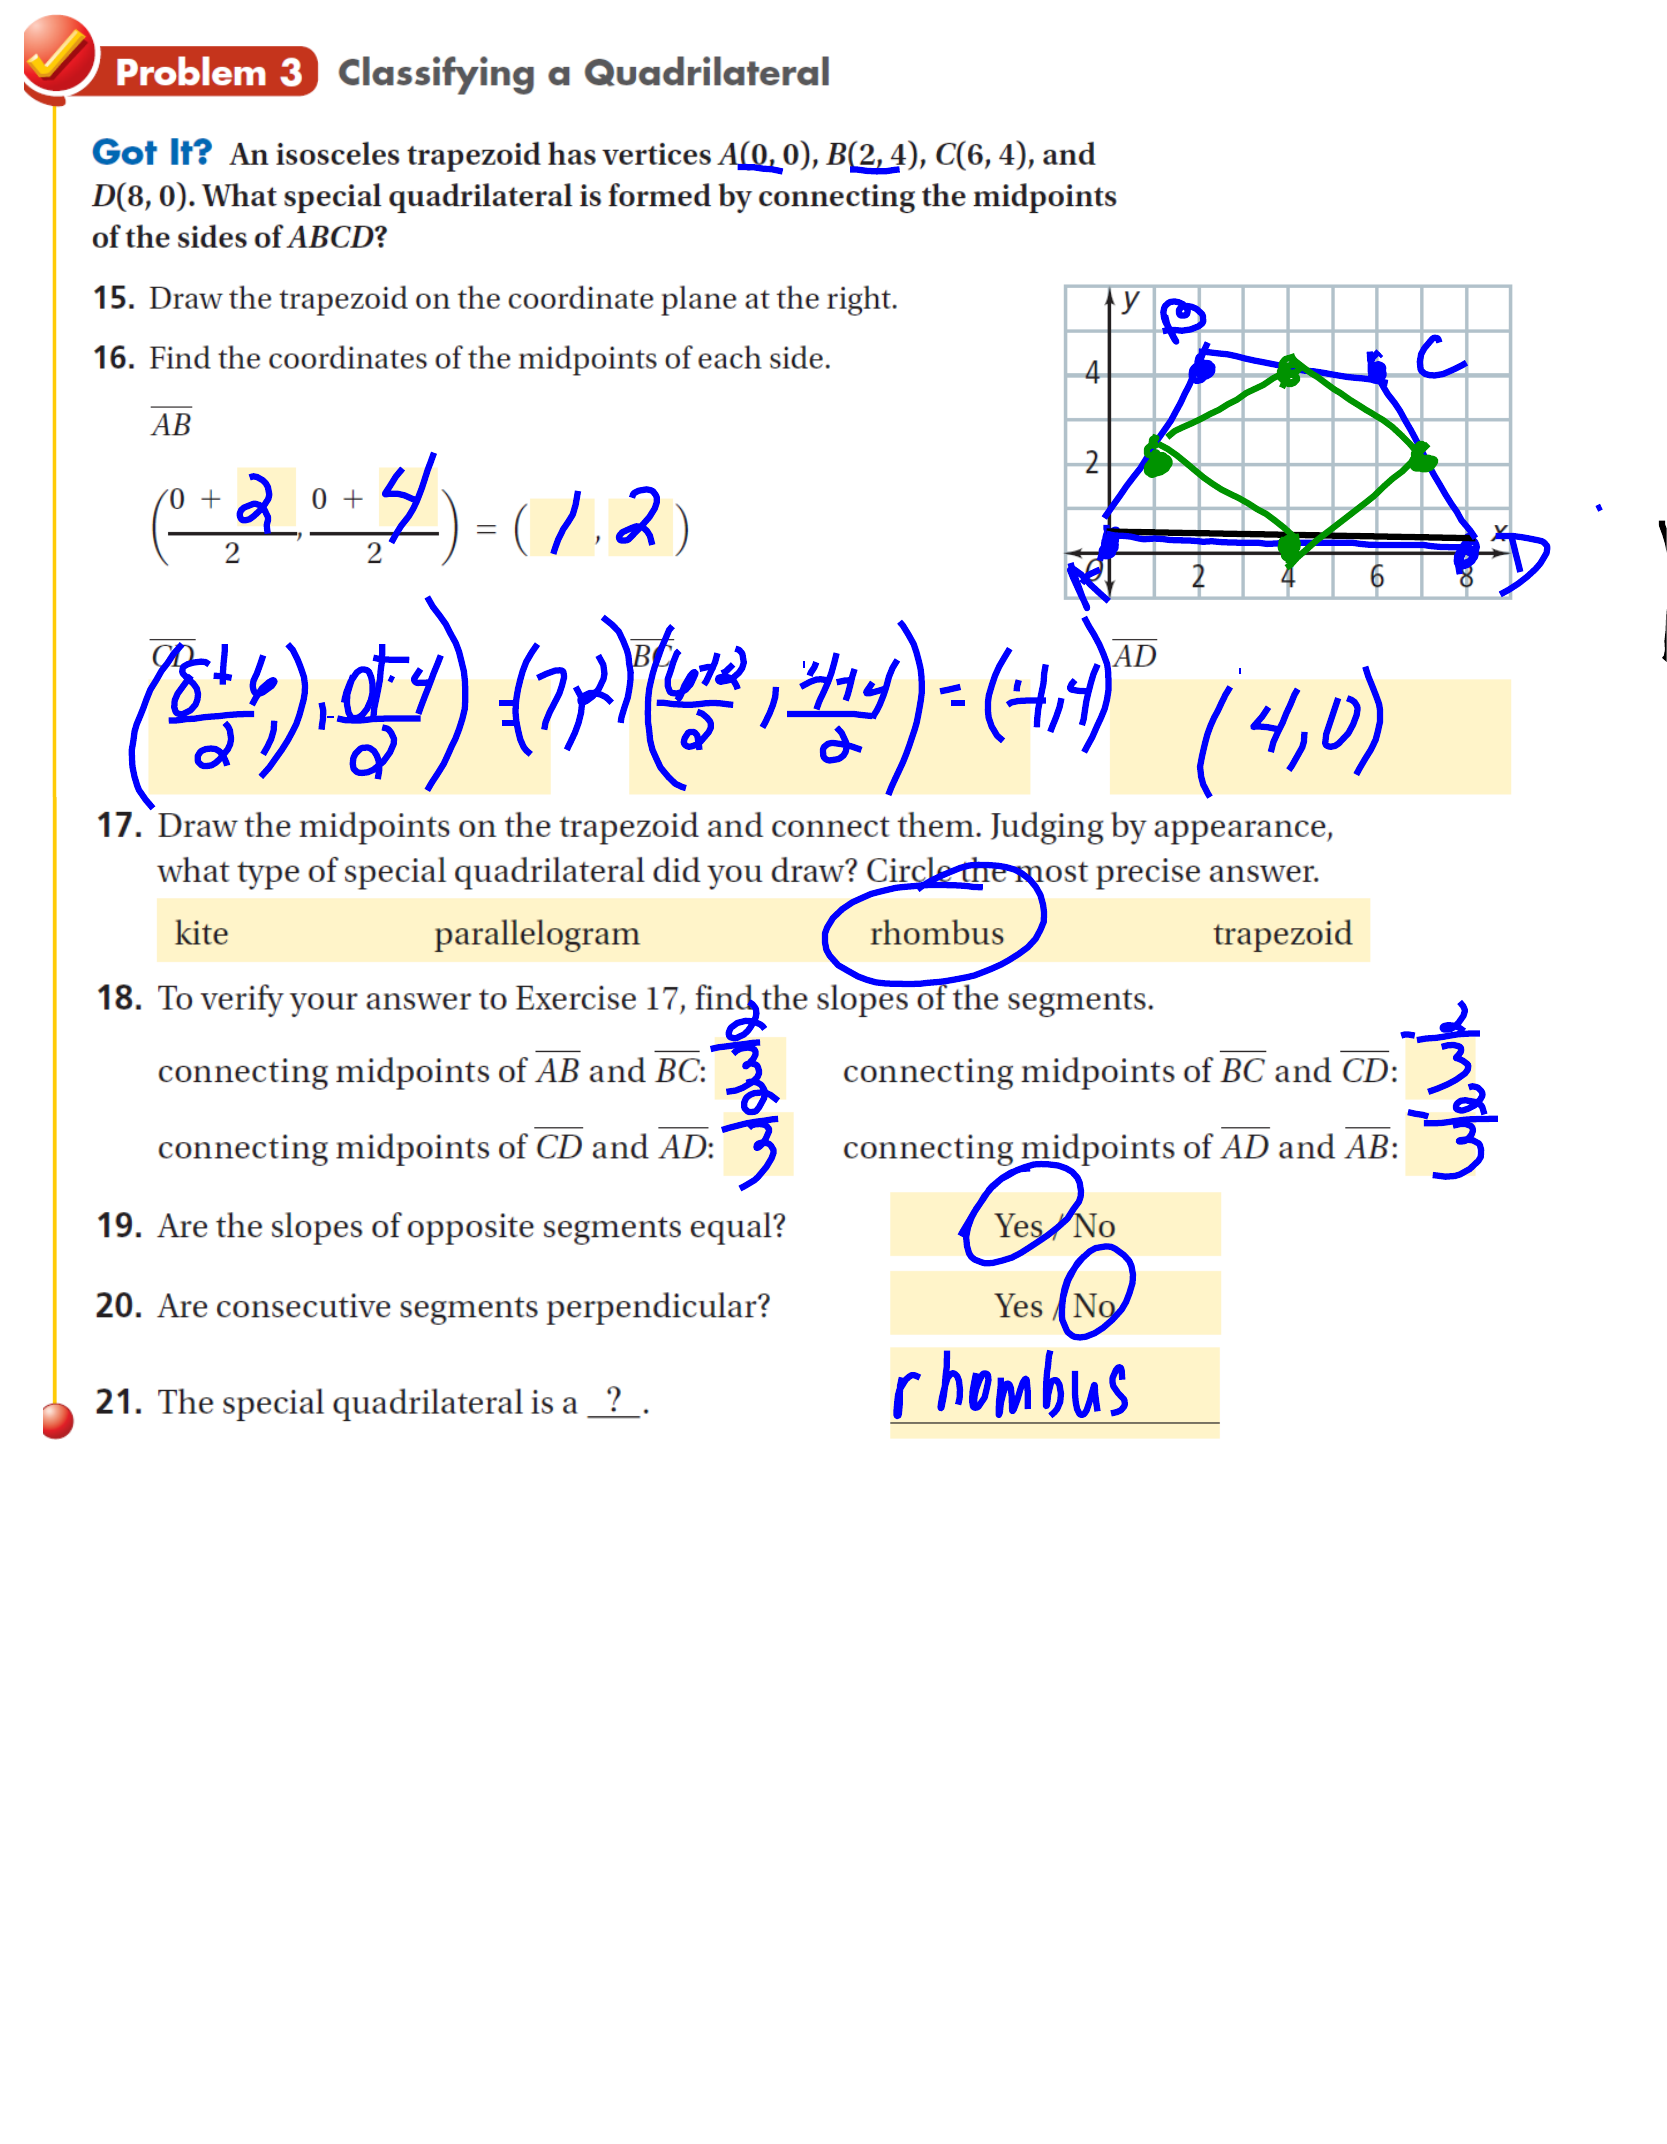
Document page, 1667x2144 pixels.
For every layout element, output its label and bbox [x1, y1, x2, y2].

text_box [499, 702, 510, 724]
text_box [939, 616, 1109, 753]
text_box [1199, 666, 1381, 798]
text_box [1069, 524, 1119, 609]
text_box [1456, 557, 1548, 595]
text_box [373, 643, 410, 719]
text_box [239, 452, 435, 543]
text_box [710, 1001, 765, 1093]
text_box [321, 596, 466, 791]
text_box [737, 166, 900, 172]
text_box [896, 1350, 1125, 1417]
text_box [1158, 353, 1431, 568]
text_box [1162, 301, 1213, 340]
text_box [721, 1081, 779, 1189]
text_box [647, 625, 782, 789]
text_box [1400, 1001, 1481, 1093]
text_box [131, 643, 306, 809]
text_box [553, 489, 658, 555]
text_box [786, 621, 922, 796]
text_box [515, 643, 583, 755]
text_box [1104, 342, 1602, 548]
text_box [580, 616, 631, 724]
text_box [1661, 520, 1667, 661]
picture [24, 14, 1517, 1445]
text_box [1407, 1085, 1499, 1178]
